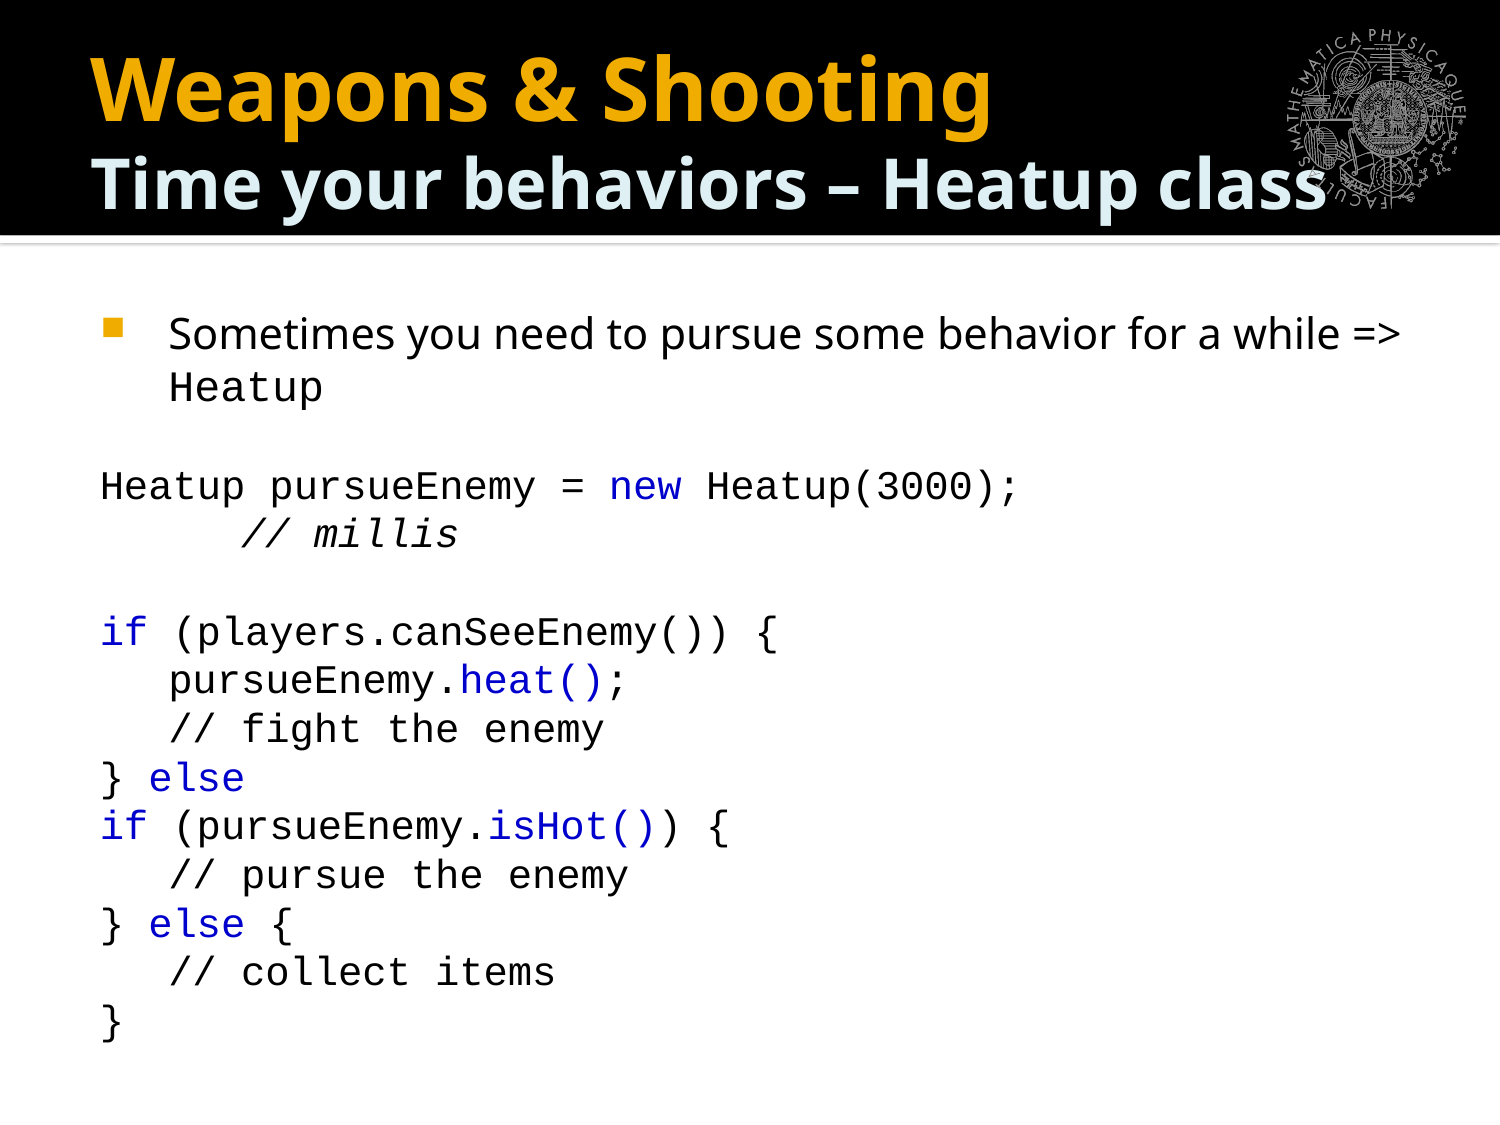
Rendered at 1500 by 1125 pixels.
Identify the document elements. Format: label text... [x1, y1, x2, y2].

picture [1287, 29, 1466, 209]
list Sometimes you need to pursue some behavior for a while => Heatup Heatup pursueEnemy = new Heatup(3000); // millis if (players.canSeeEnemy()) { pursueEnemy.heat(); // fight the enemy } else if (pursueEnemy.isHot()) { // pursue the enemy } else { // collect items } [75, 291, 1425, 1050]
title Weapons & Shooting Time your behaviors – Heatup class [75, 25, 1425, 231]
